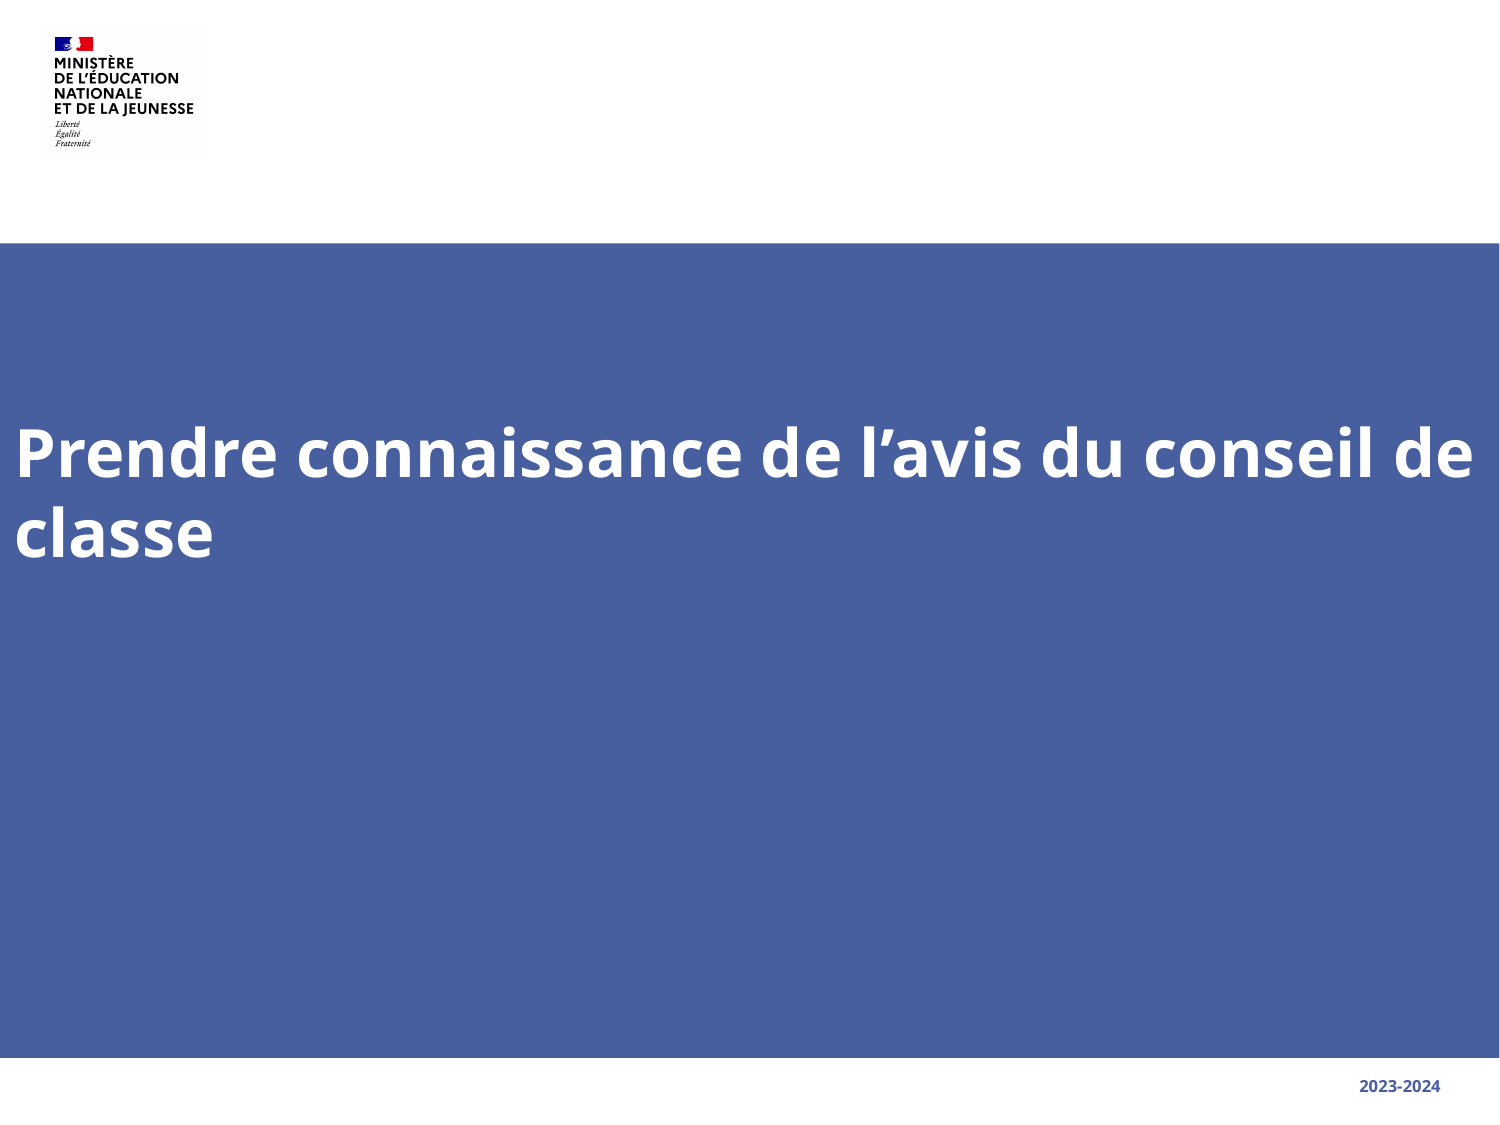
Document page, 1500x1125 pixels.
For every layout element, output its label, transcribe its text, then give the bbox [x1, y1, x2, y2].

slide_number 2023-2024 [1249, 1058, 1441, 1125]
text_box Prendre connaissance de l’avis du conseil de classe [0, 243, 1500, 1058]
picture [41, 23, 207, 160]
